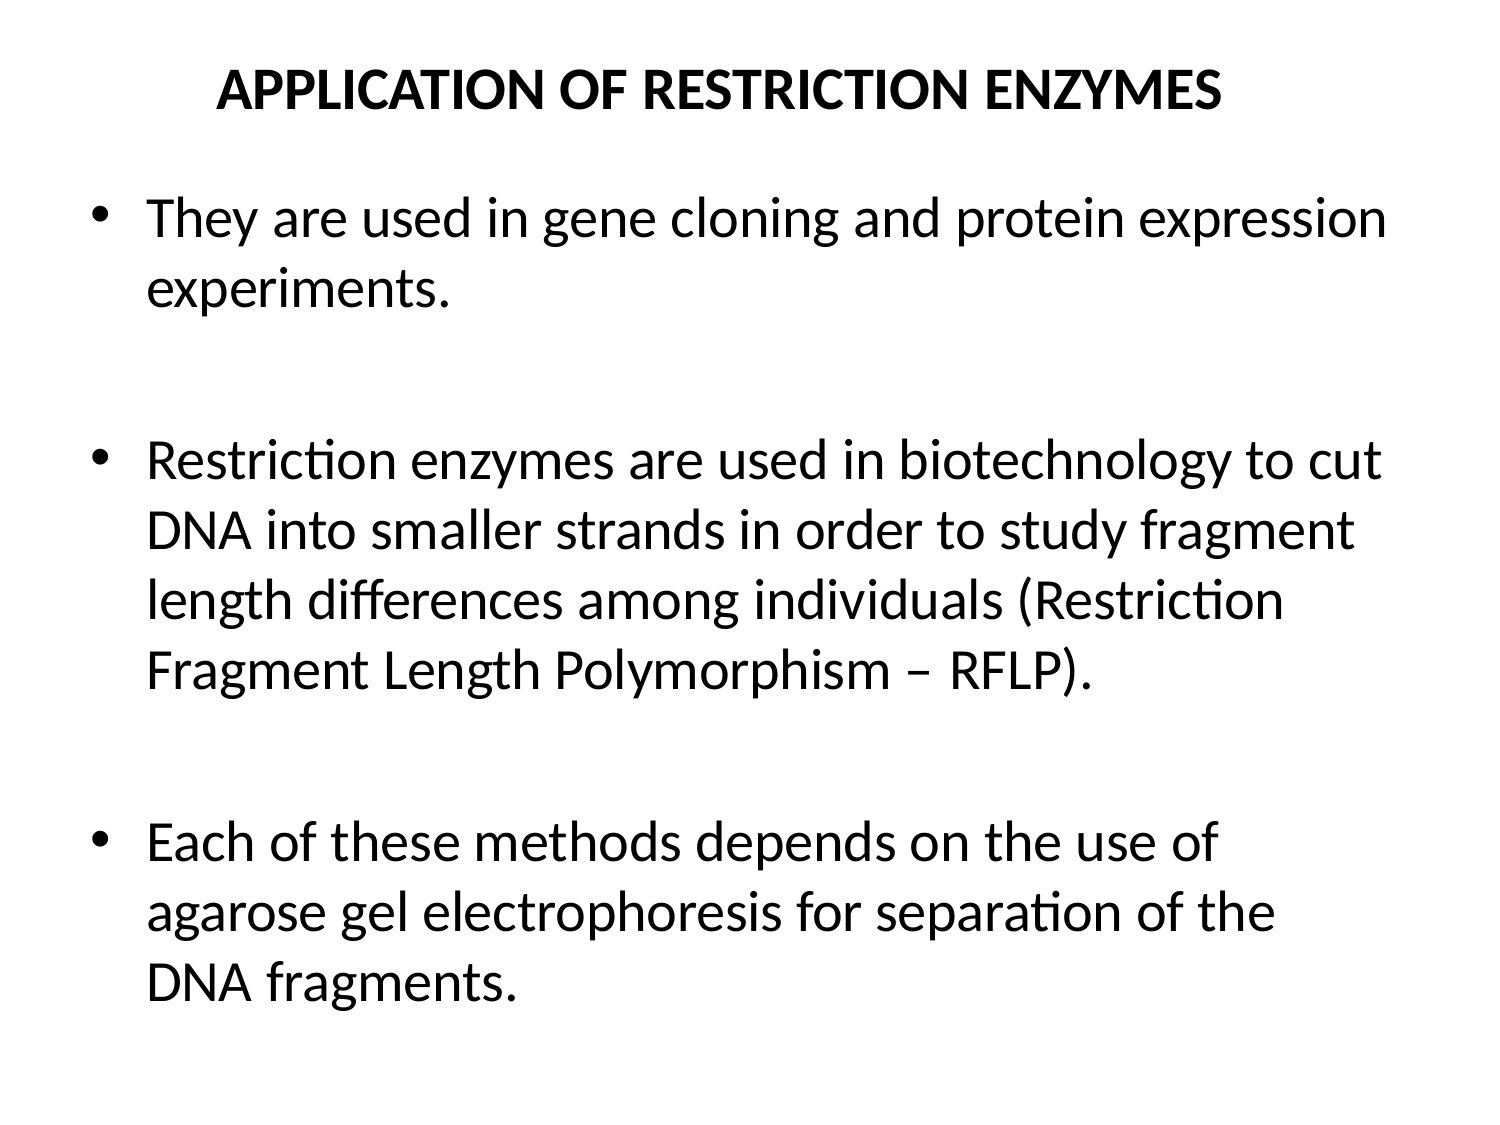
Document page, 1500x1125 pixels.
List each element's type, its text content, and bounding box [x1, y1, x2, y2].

text_box They are used in gene cloning and protein expression experiments. Restriction enzymes are used in biotechnology to cut DNA into smaller strands in order to study fragment length differences among individuals (Restriction Fragment Length Polymorphism – RFLP). Each of these methods depends on the use of agarose gel electrophoresis for separation of the DNA fragments. [87, 176, 1406, 1014]
title APPLICATION OF RESTRICTION ENZYMES [216, 47, 1234, 176]
